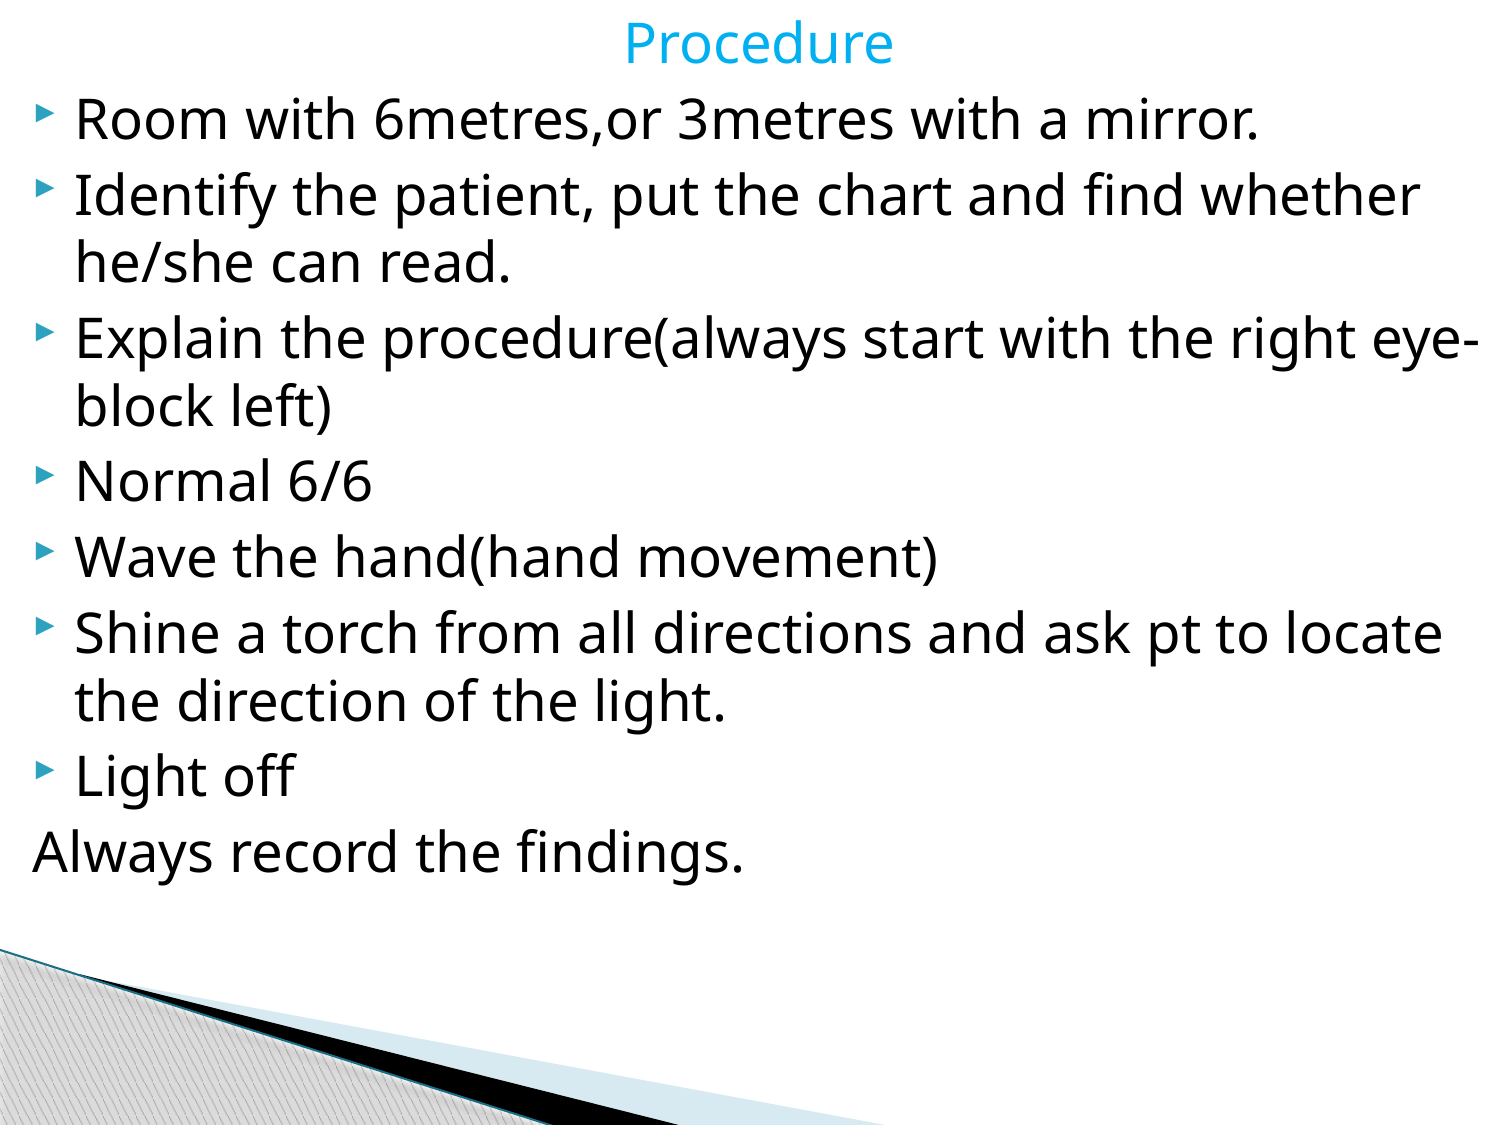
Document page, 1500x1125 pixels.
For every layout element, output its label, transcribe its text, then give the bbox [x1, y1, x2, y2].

list Procedure Room with 6metres,or 3metres with a mirror. Identify the patient, put the chart and find whether he/she can read. Explain the procedure(always start with the right eye-block left) Normal 6/6 Wave the hand(hand movement) Shine a torch from all directions and ask pt to locate the direction of the light. Light off Always record the findings. [0, 0, 1500, 1125]
